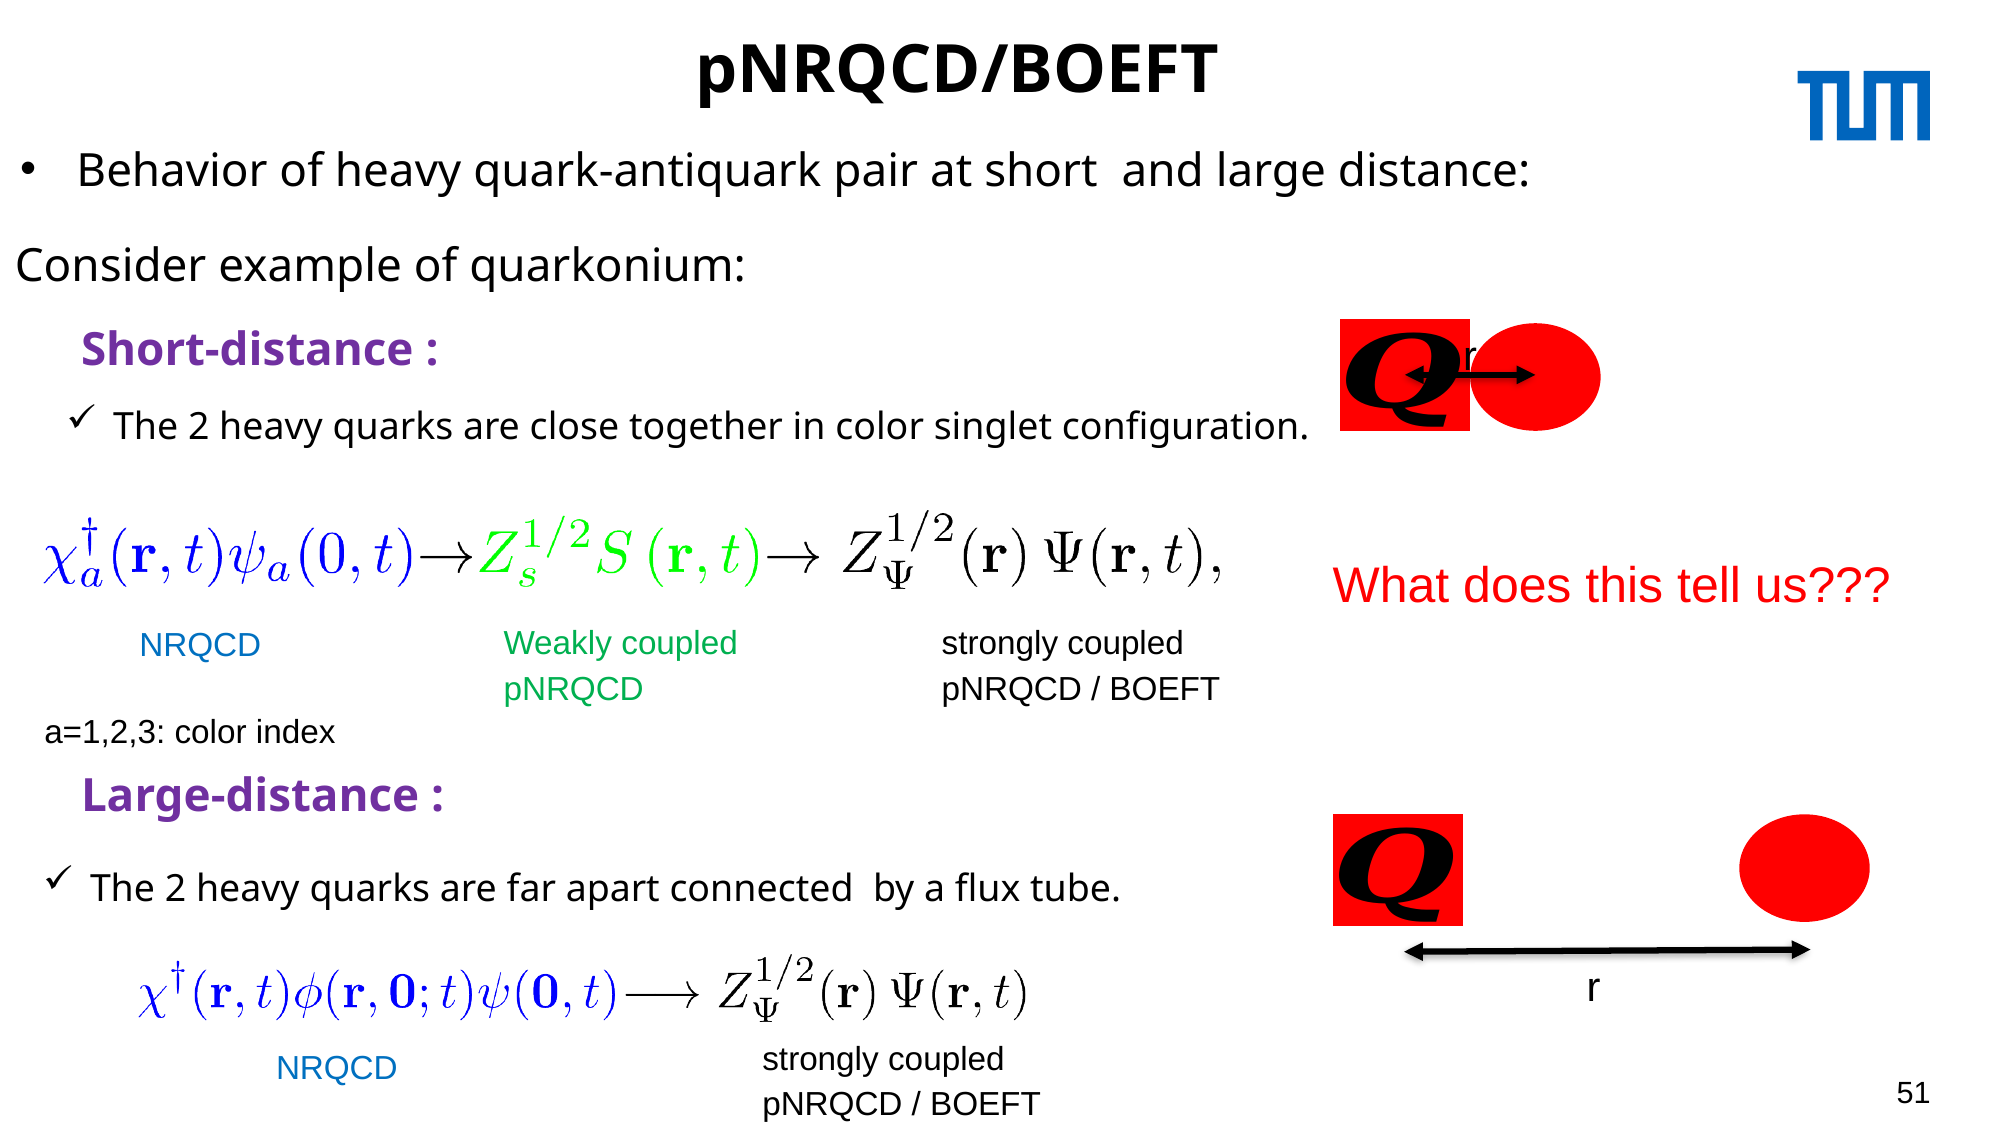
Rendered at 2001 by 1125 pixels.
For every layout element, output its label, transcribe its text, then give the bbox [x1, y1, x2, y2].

text_box a=1,2,3: color index [44, 704, 337, 750]
text_box The 2 heavy quarks are close together in color singlet configuration. [66, 395, 1340, 447]
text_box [1332, 774, 1870, 1006]
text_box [1339, 318, 1601, 432]
text_box pNRQCD/BOEFT [680, 18, 1235, 113]
text_box strongly coupled pNRQCD / BOEFT [941, 616, 1221, 707]
text_box NRQCD [276, 1040, 398, 1087]
text_box Consider example of quarkonium: [0, 227, 1958, 299]
picture [138, 950, 1027, 1022]
text_box The 2 heavy quarks are far apart connected by a flux tube. [43, 857, 1317, 909]
text_box strongly coupled pNRQCD / BOEFT [762, 1031, 1042, 1123]
picture [42, 505, 1223, 589]
text_box Weakly coupled pNRQCD [503, 616, 739, 707]
text_box NRQCD [139, 617, 262, 664]
text_box What does this tell us??? [1332, 544, 1892, 613]
slide_number 51 [1481, 1061, 1931, 1122]
